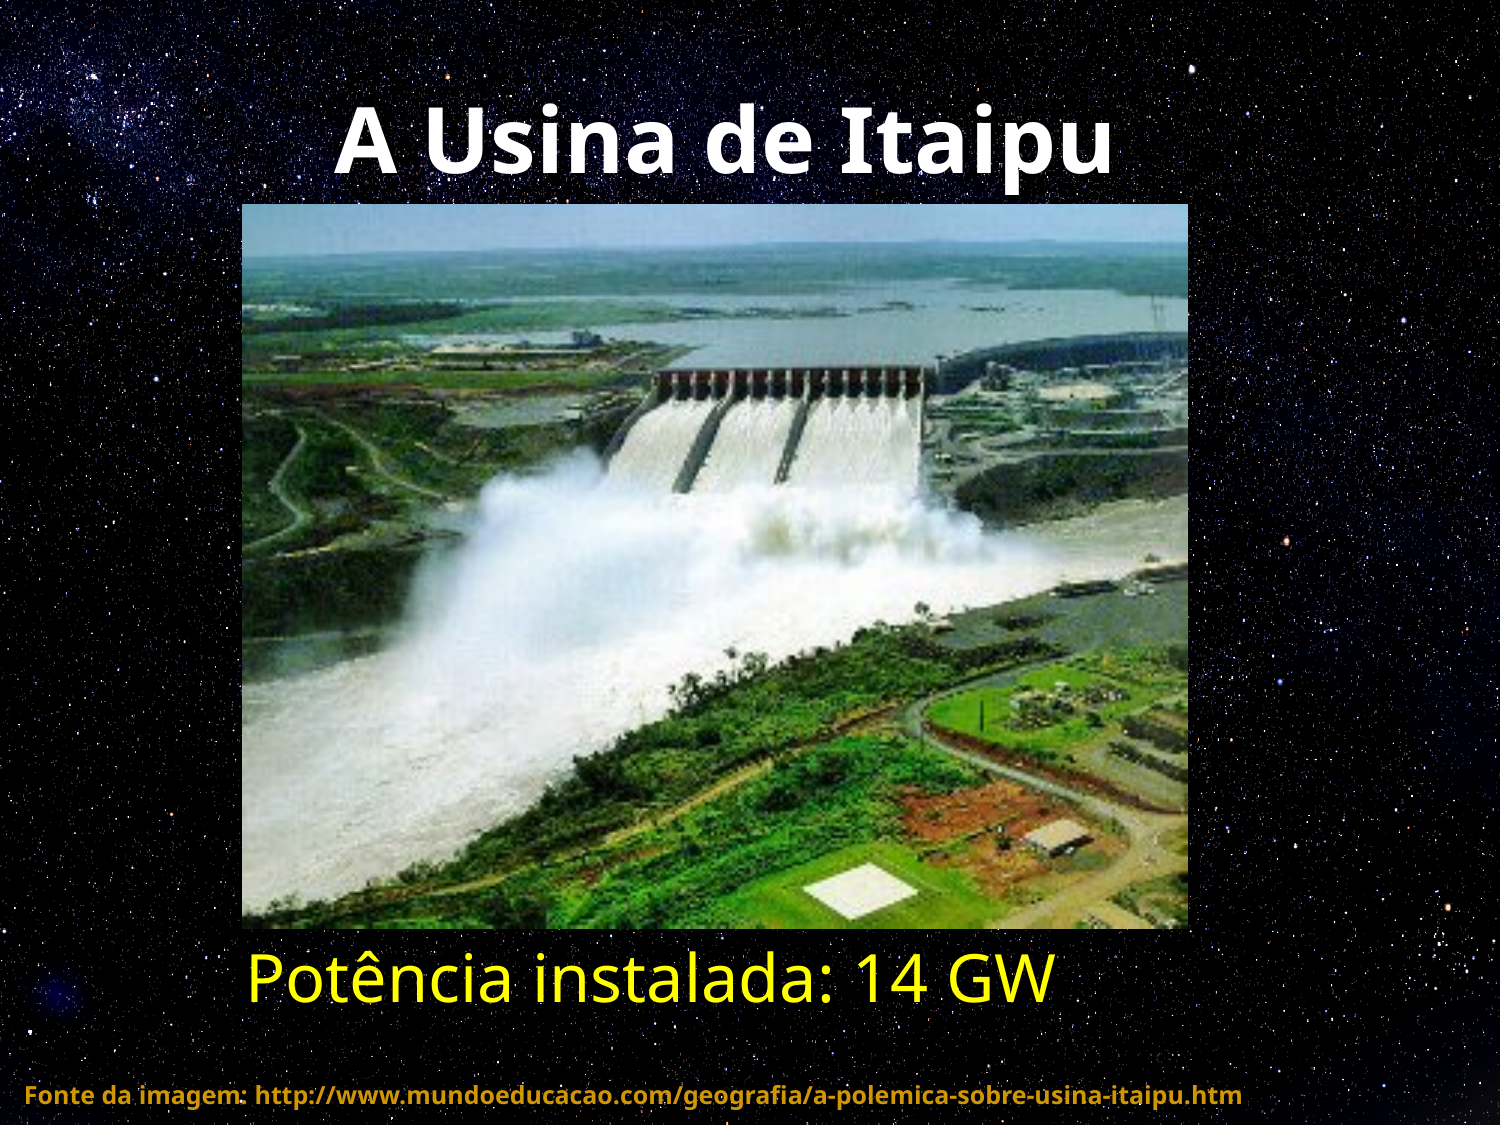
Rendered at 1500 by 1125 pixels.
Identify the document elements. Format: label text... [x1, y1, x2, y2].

text_box Potência instalada: 14 GW [230, 928, 1323, 1083]
title A Usina de Itaipu [88, 42, 1364, 231]
text_box Fonte da imagem: http://www.mundoeducacao.com/geografia/a-polemica-sobre-usina-itaipu.htm [9, 1072, 1260, 1117]
picture [0, 0, 1500, 1125]
